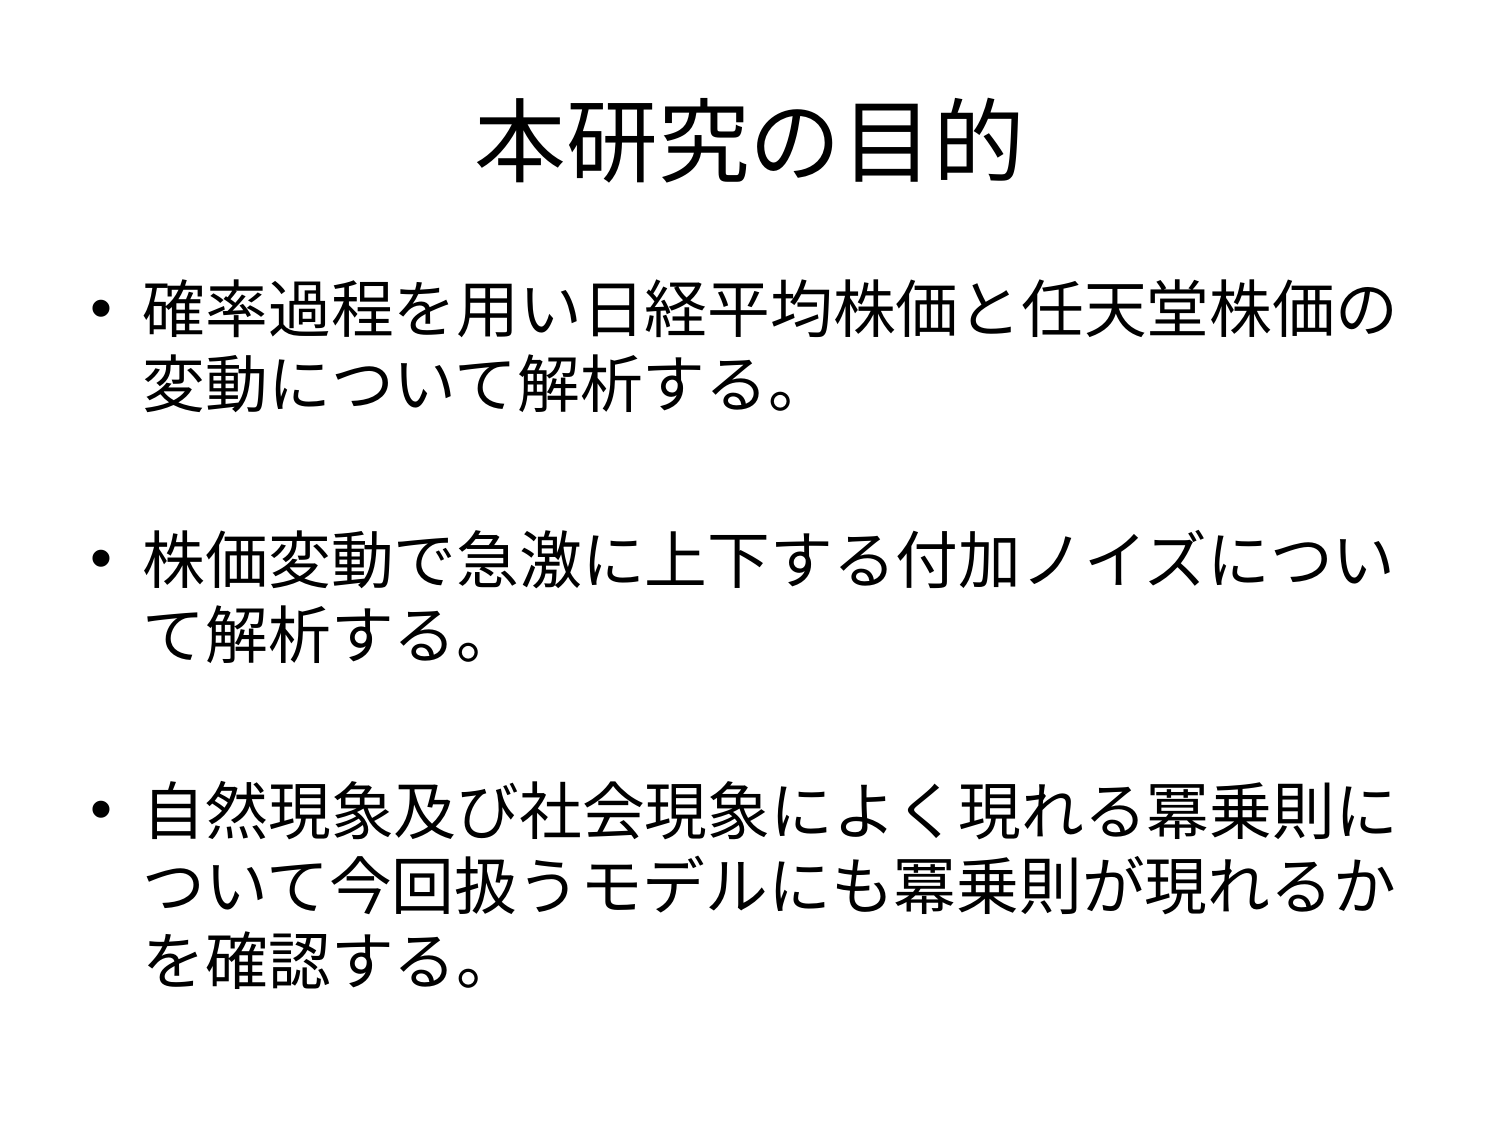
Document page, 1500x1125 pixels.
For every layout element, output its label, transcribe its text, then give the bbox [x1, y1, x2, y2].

list 確率過程を用い日経平均株価と任天堂株価の変動について解析する。 株価変動で急激に上下する付加ノイズについて解析する。 自然現象及び社会現象によく現れる冪乗則について今回扱うモデルにも冪乗則が現れるかを確認する。 [75, 262, 1425, 1005]
title 本研究の目的 [75, 45, 1425, 233]
